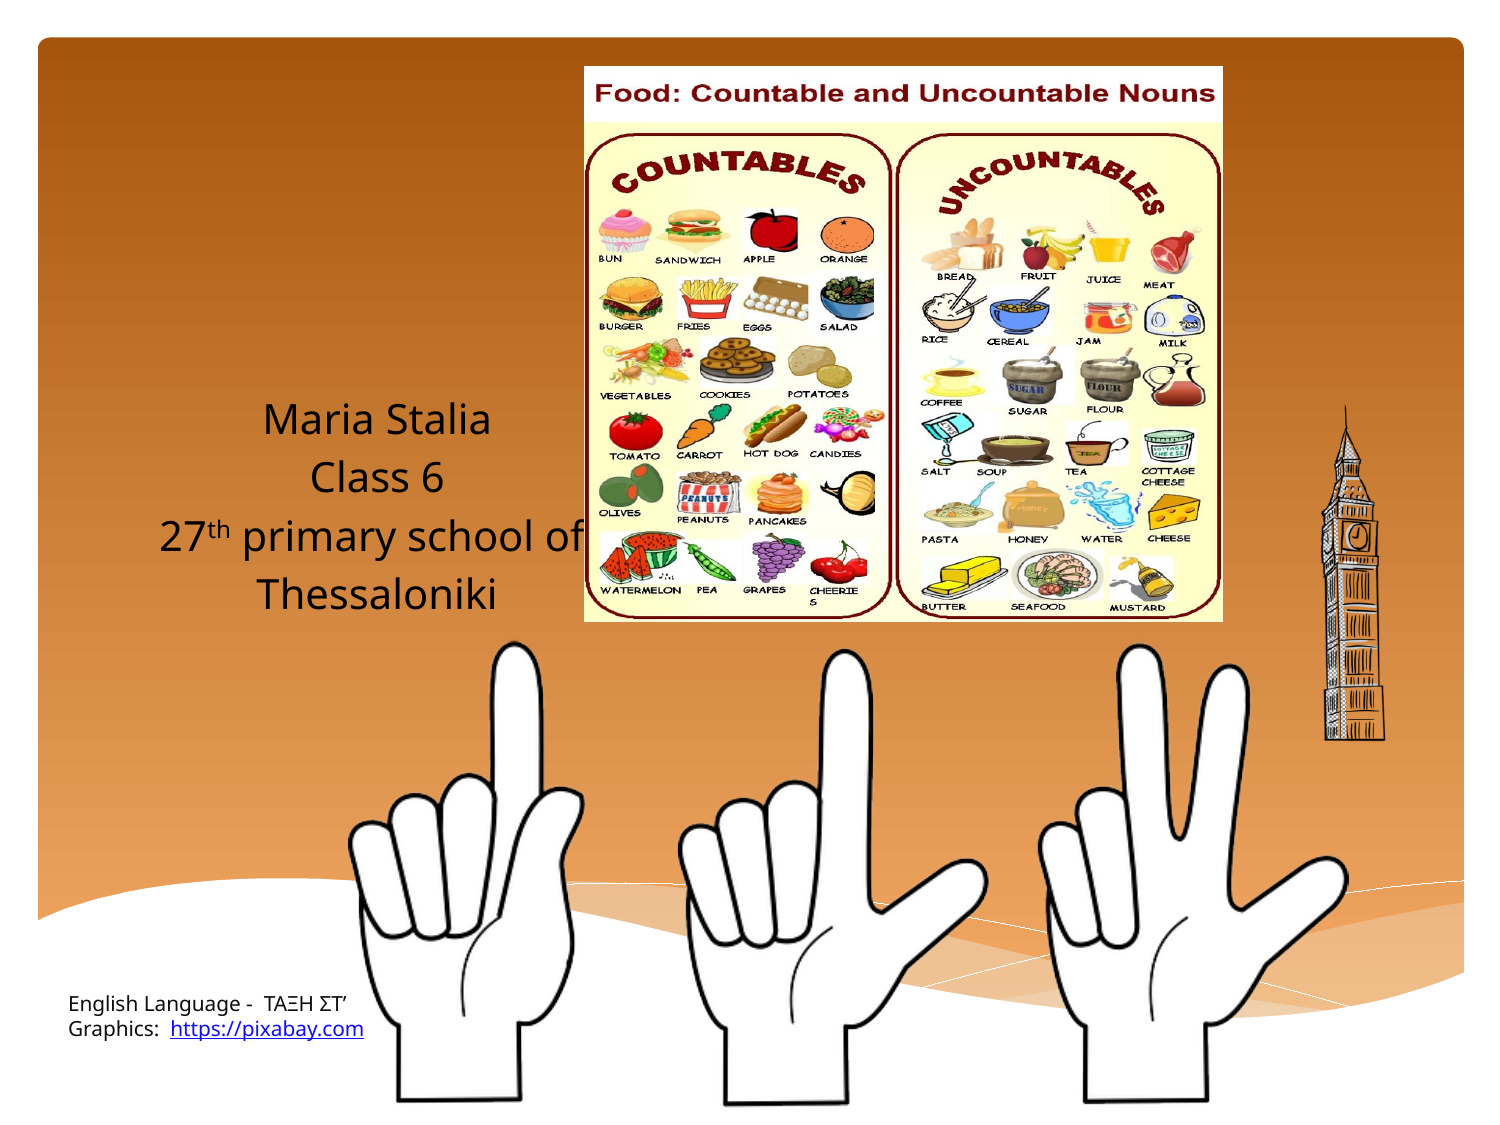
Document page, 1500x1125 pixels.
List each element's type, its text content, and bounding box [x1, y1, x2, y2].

picture [348, 66, 1465, 1125]
footer English Language - ΤΑΞΗ ΣΤ’ Graphics: https://pixabay.com [53, 999, 342, 1060]
subtitle Maria Stalia Class 6 27th primary school of Thessaloniki [0, 385, 578, 627]
